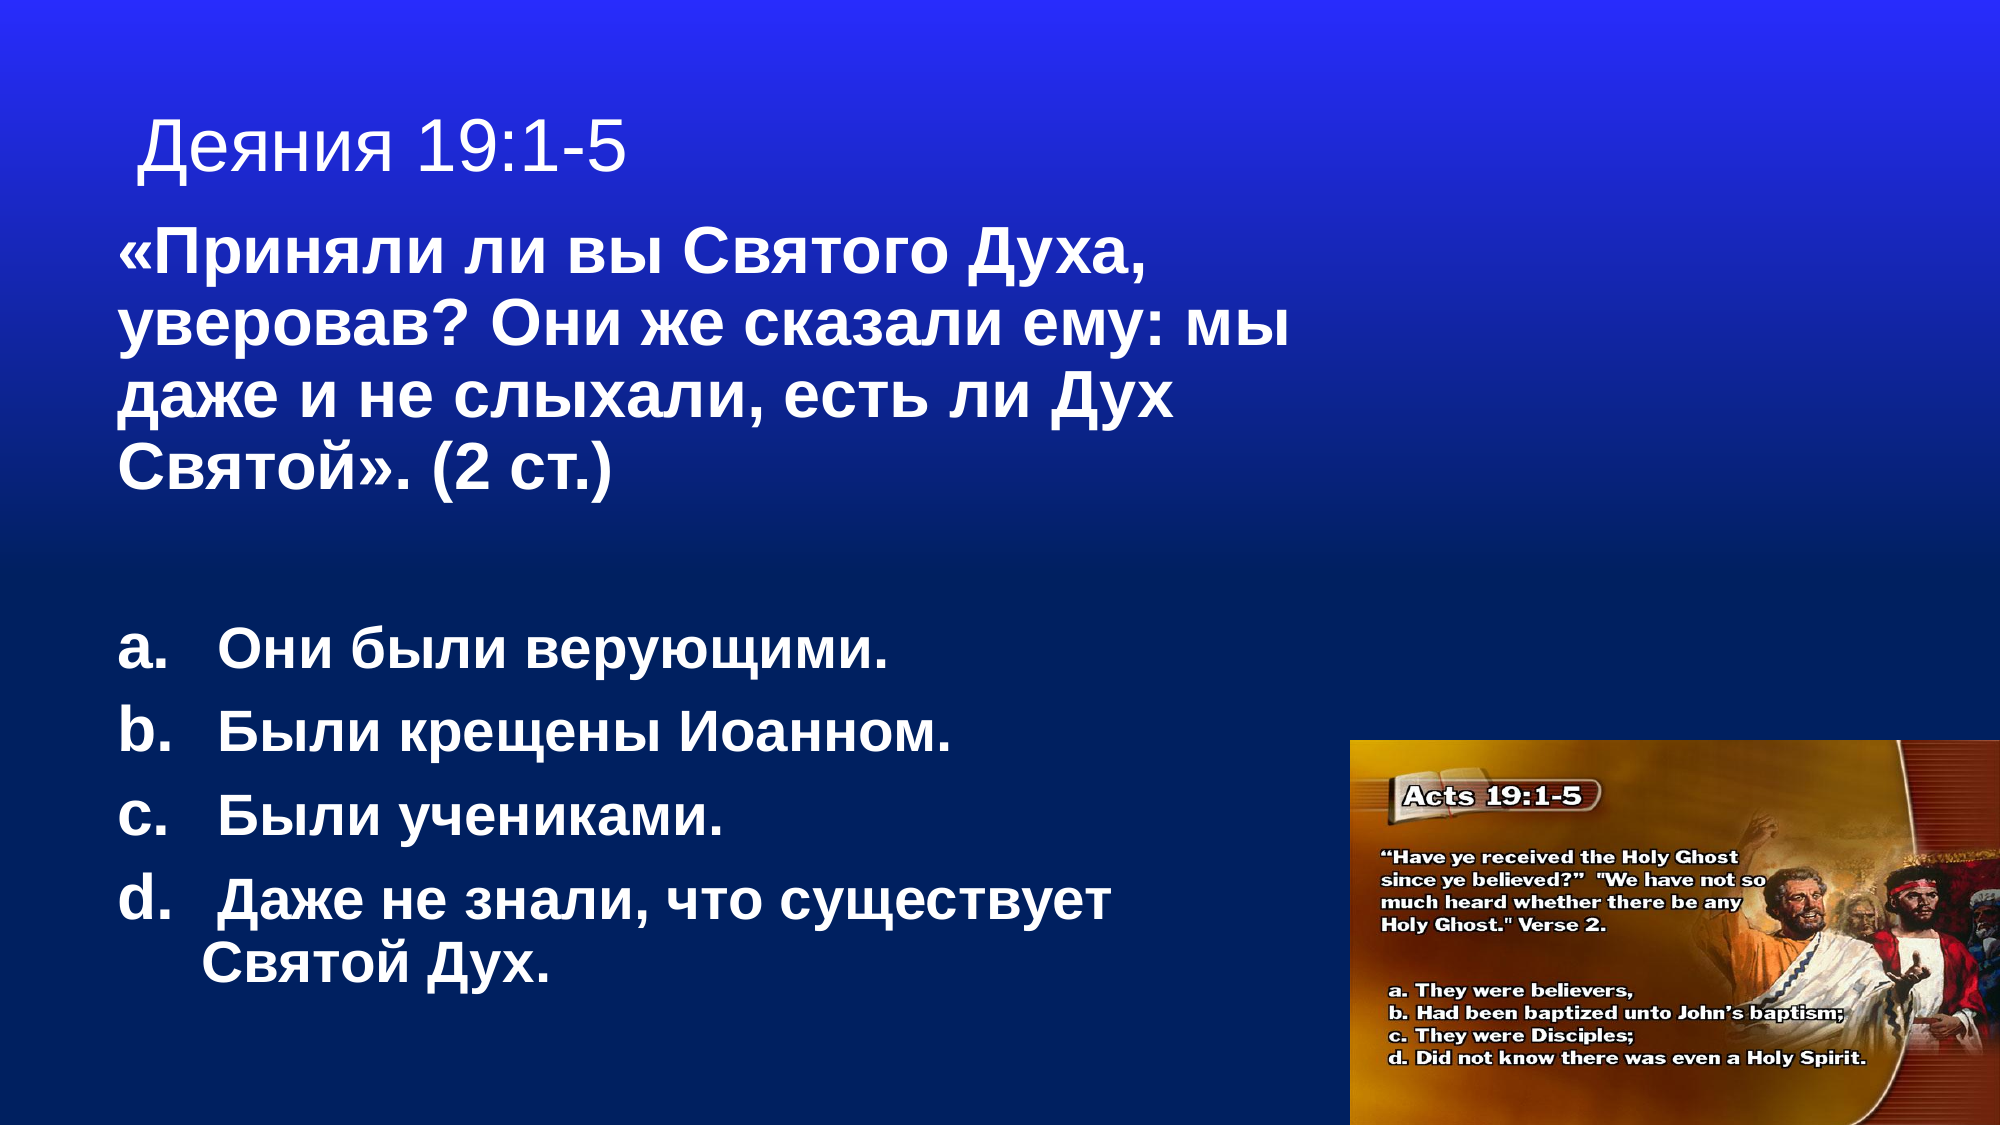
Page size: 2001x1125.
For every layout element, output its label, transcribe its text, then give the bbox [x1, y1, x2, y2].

picture [1350, 740, 2000, 1125]
list «Приняли ли вы Святого Духа, уверовав? Они же сказали ему: мы даже и не слыхали, есть ли Дух Святой». (2 ст.) Они были верующими. Были крещены Иоанном. Были учениками. Даже не знали, что существует Святой Дух. [102, 208, 1351, 1015]
title Деяния 19:1-5 [123, 52, 679, 208]
